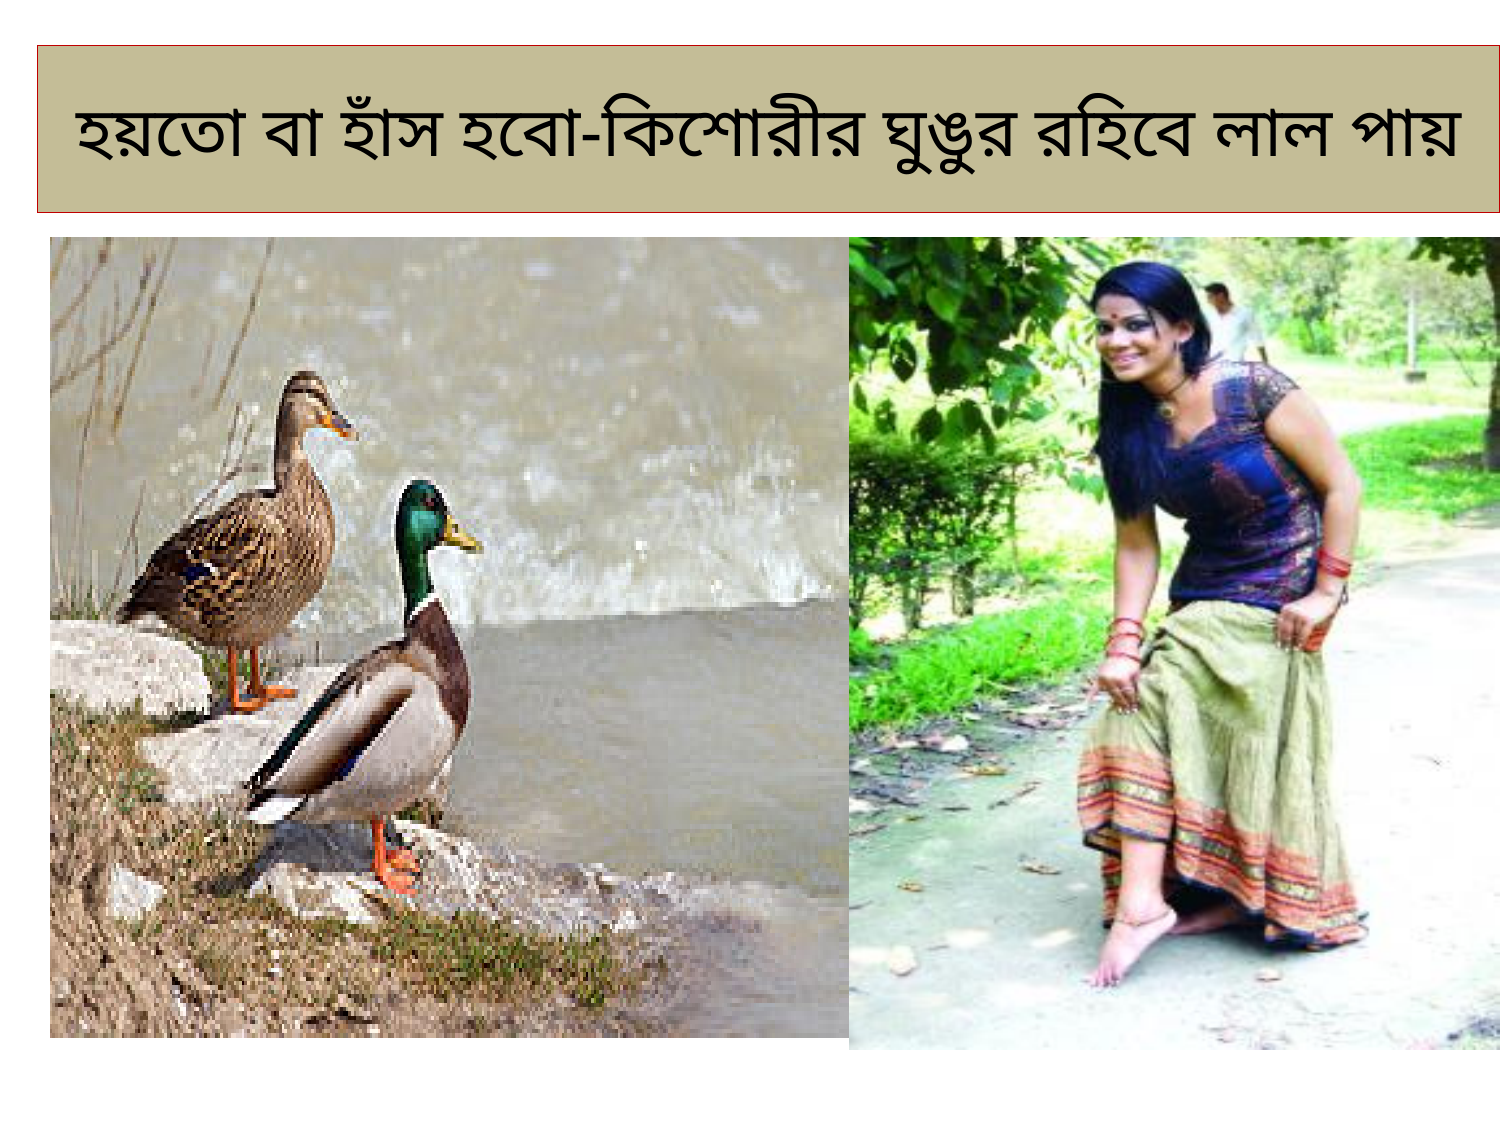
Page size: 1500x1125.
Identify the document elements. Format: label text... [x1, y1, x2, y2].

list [49, 237, 847, 1038]
picture [849, 237, 1500, 1051]
title হয়তো বা হাঁস হবো-কিশোরীর ঘুঙুর রহিবে লাল পায় [37, 45, 1500, 213]
